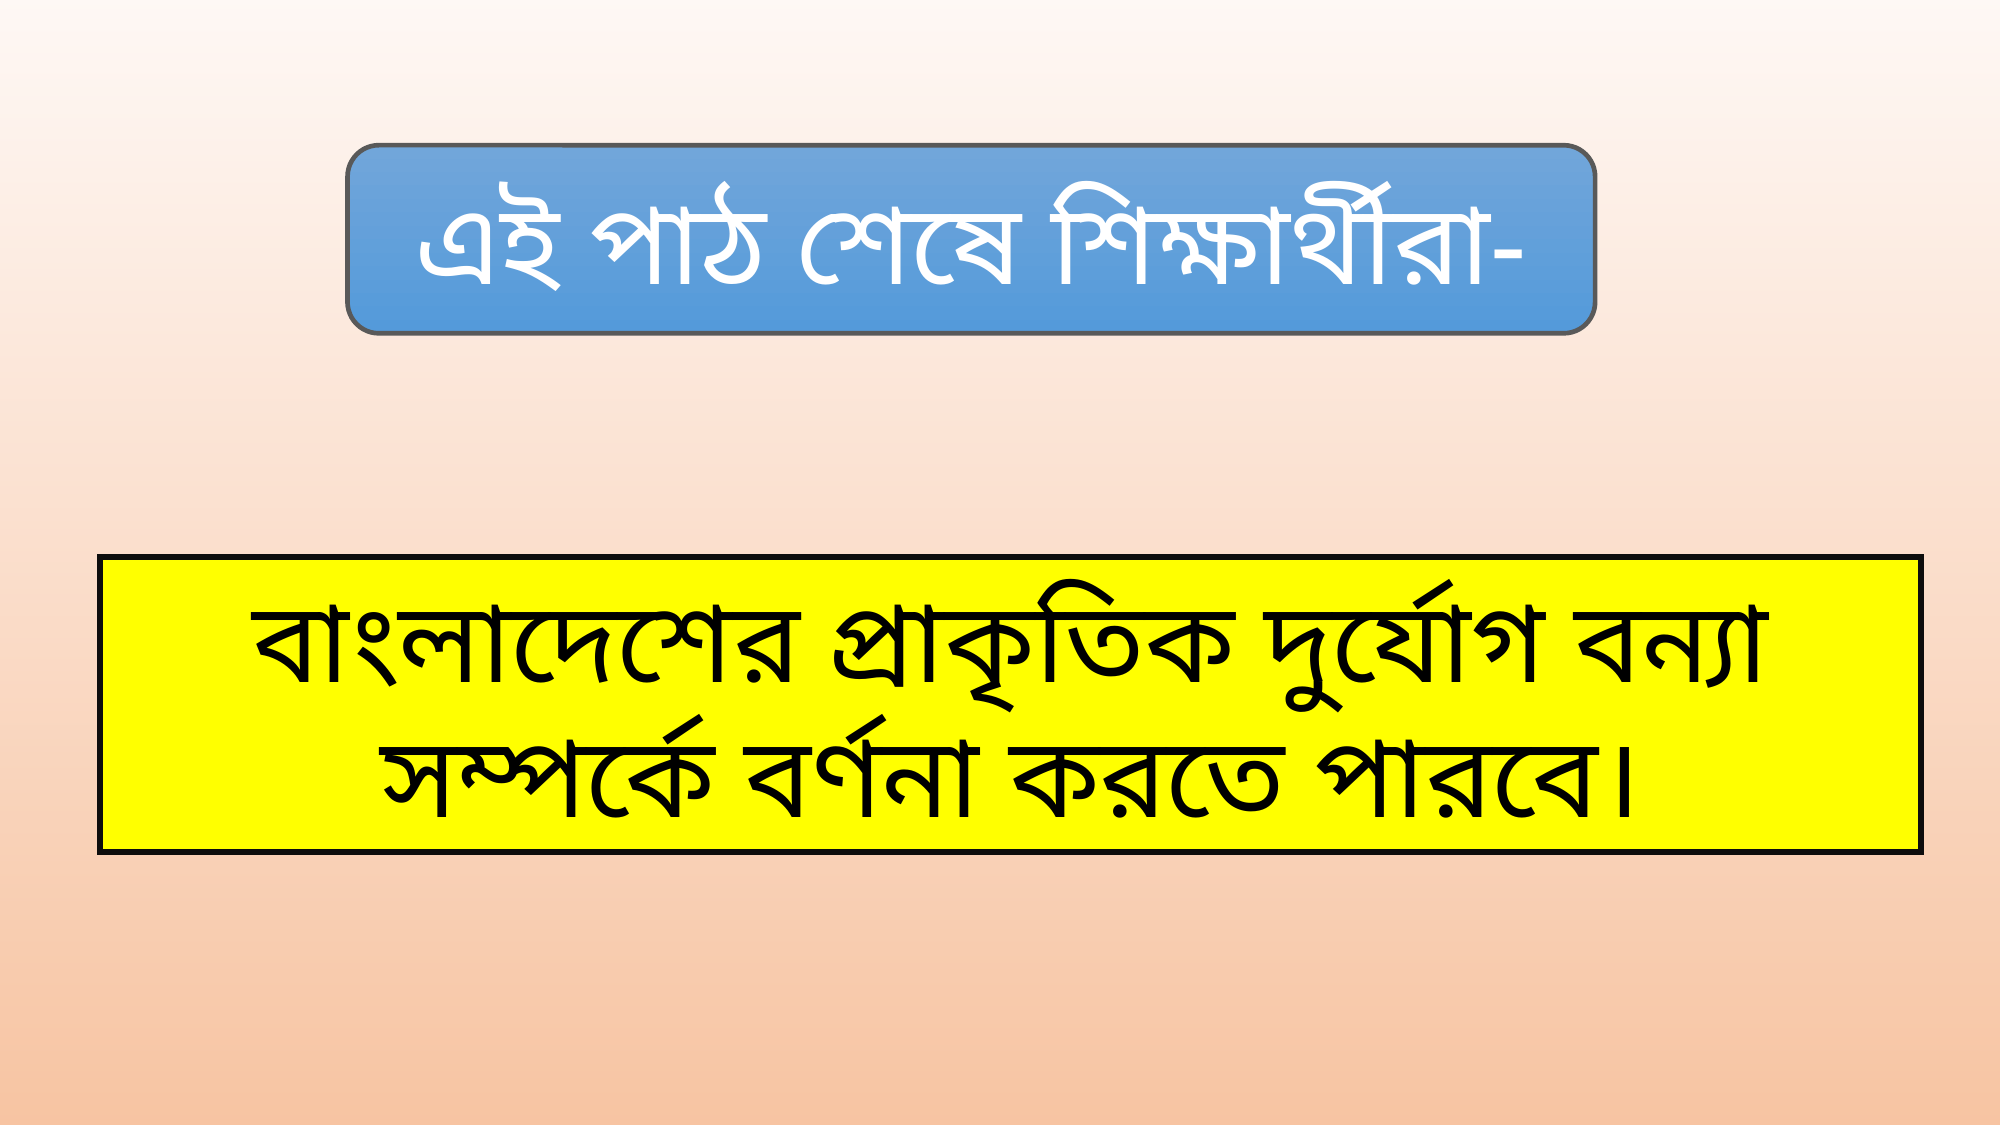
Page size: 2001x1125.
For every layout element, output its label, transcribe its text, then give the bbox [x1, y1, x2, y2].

text_box এই পাঠ শেষে শিক্ষার্থীরা- [346, 144, 1596, 334]
text_box বাংলাদেশের প্রাকৃতিক দুর্যোগ বন্যা সম্পর্কে বর্ণনা করতে পারবে। [99, 557, 1922, 853]
